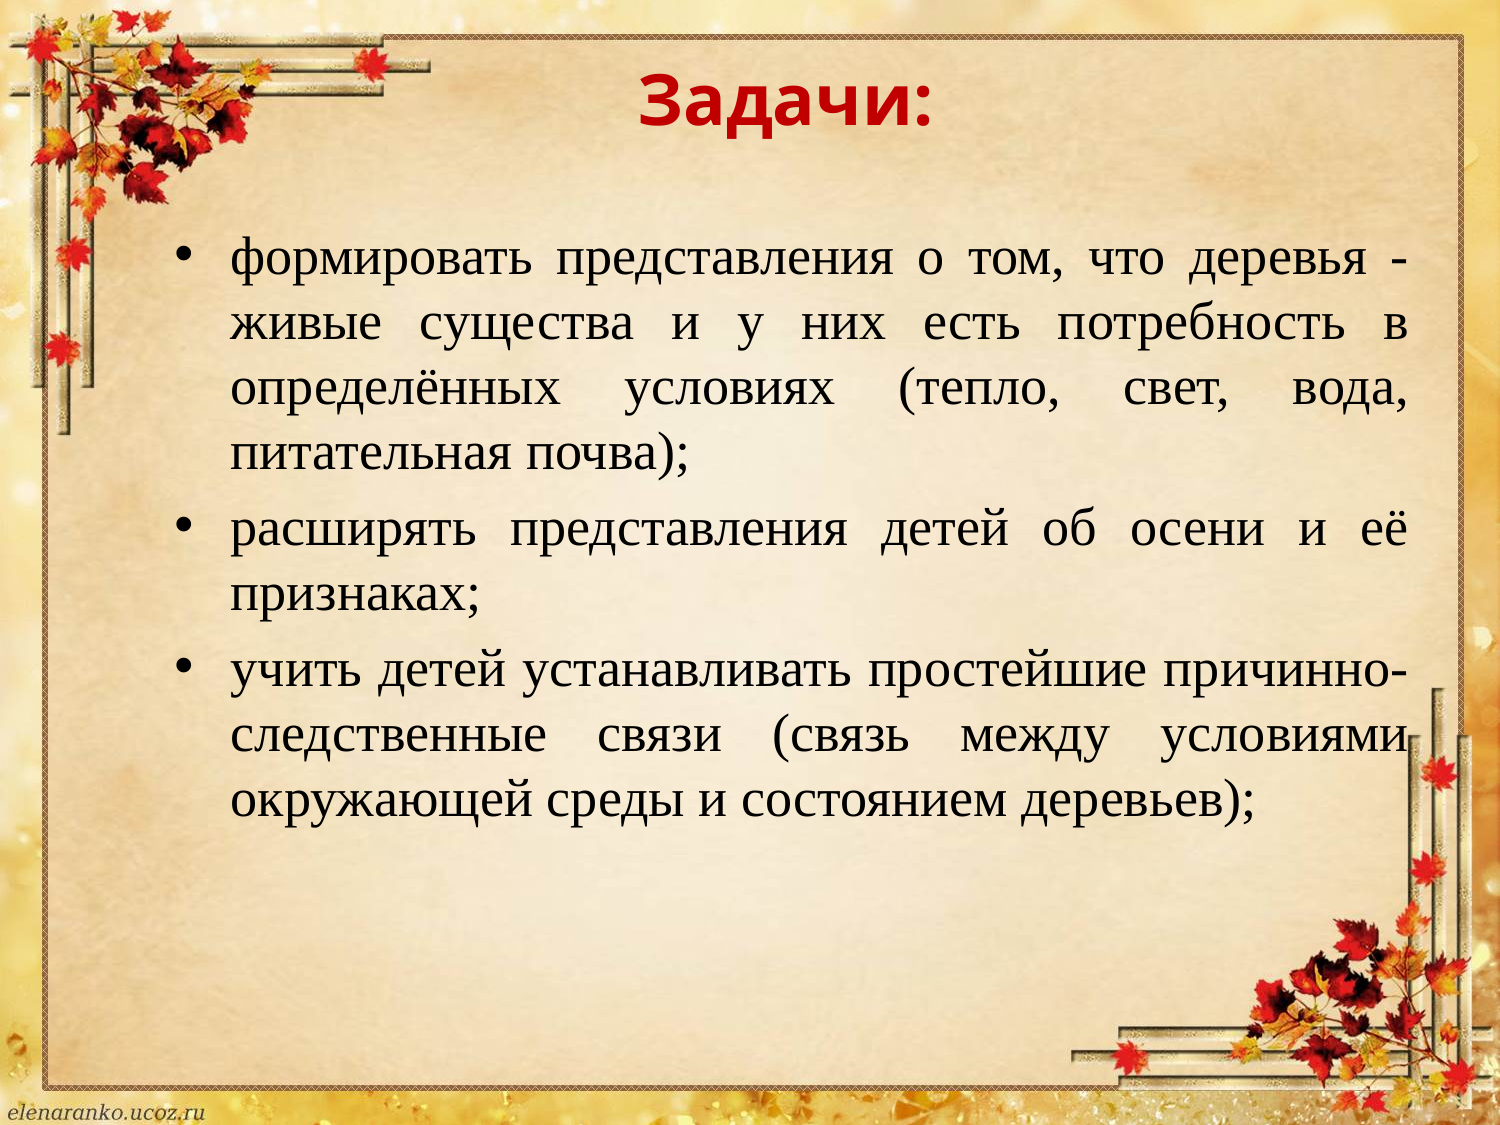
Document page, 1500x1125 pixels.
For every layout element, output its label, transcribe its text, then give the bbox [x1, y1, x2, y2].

text_box [159, 1023, 1356, 1125]
list формировать представления о том, что деревья - живые существа и у них есть потребность в определённых условиях (тепло, свет, вода, питательная почва); расширять представления детей об осени и её признаках; учить детей устанавливать простейшие причинно-следственные связи (связь между условиями окружающей среды и состоянием деревьев); [159, 137, 1425, 870]
title Задачи: [371, 45, 1199, 137]
picture [0, 0, 1500, 1125]
